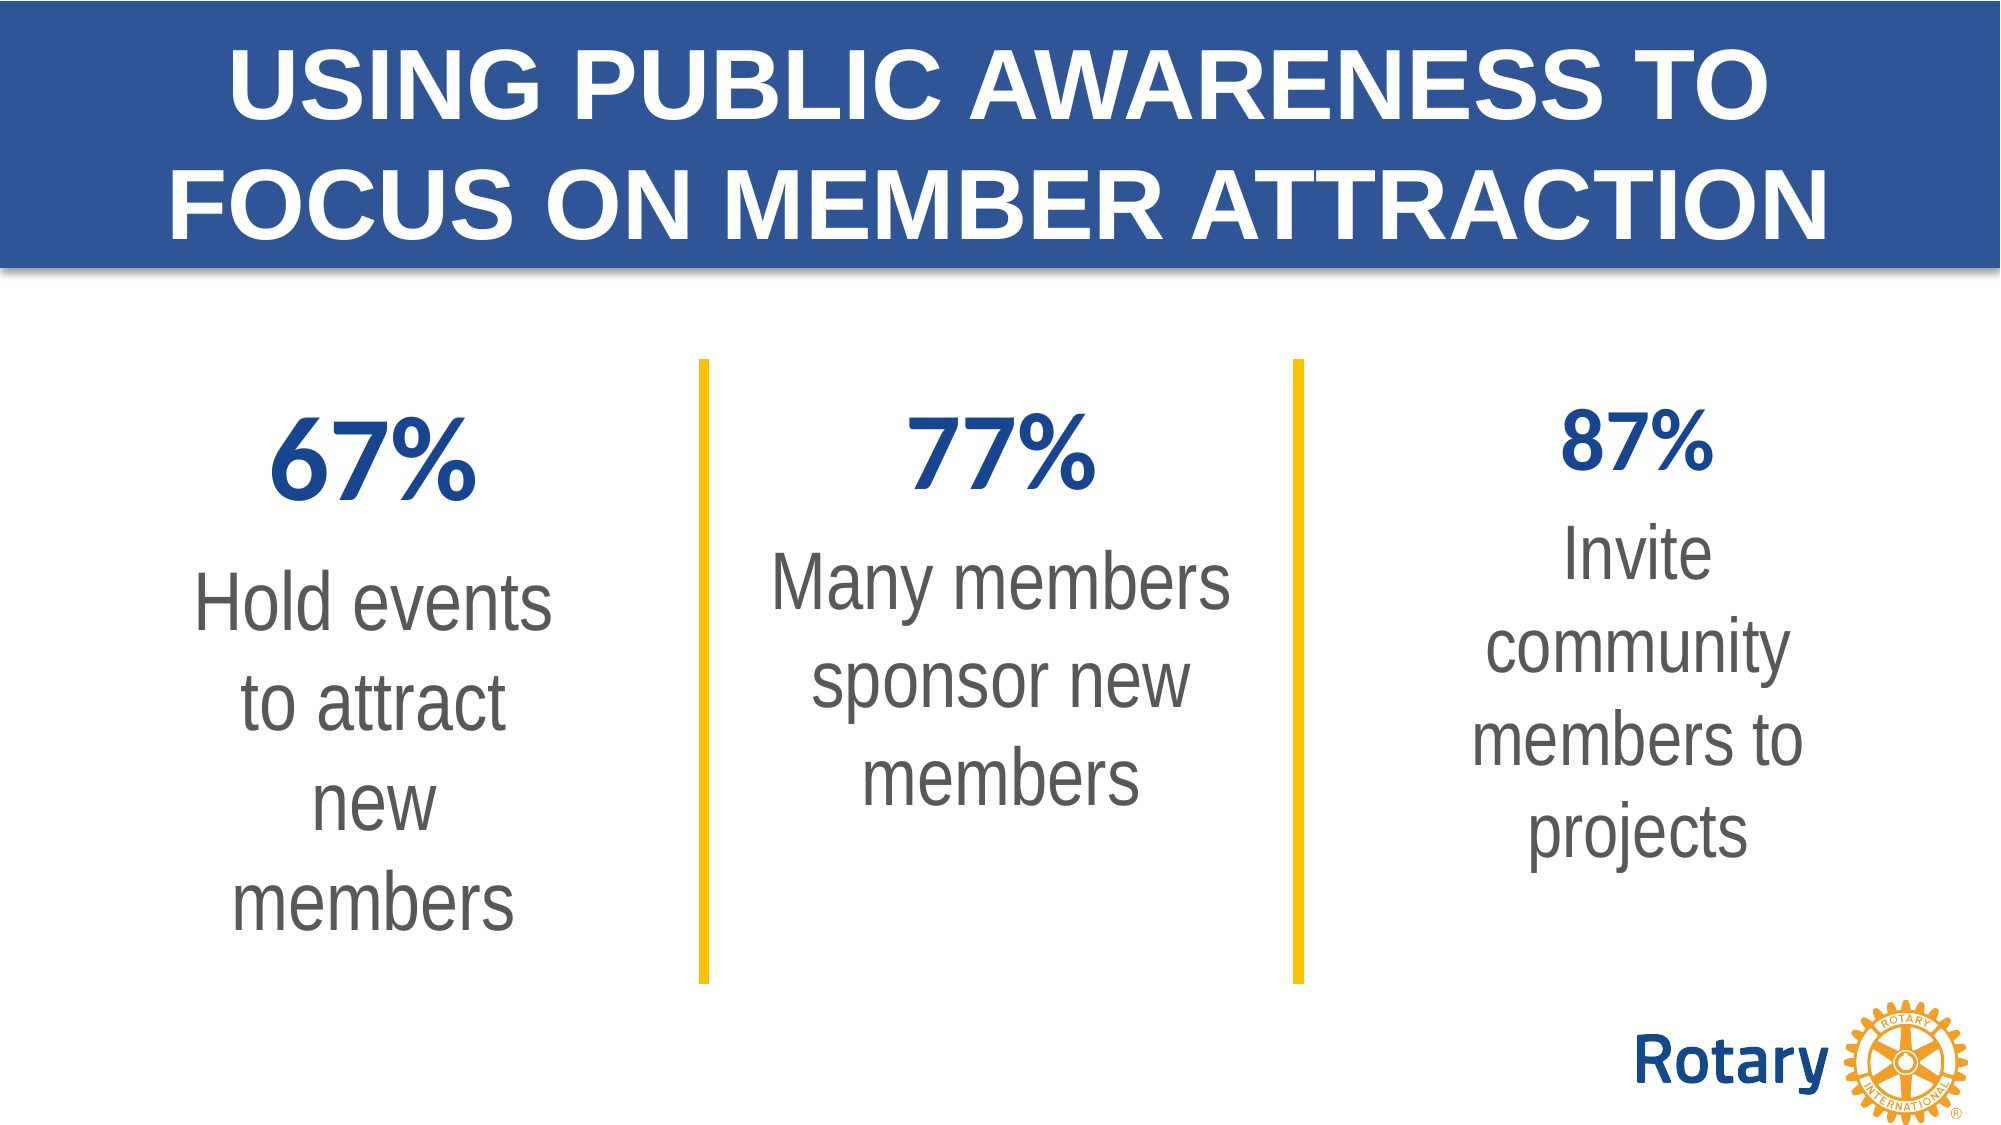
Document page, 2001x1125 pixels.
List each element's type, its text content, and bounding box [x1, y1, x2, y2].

text_box [0, 1, 2000, 268]
picture [1637, 1000, 1968, 1125]
text_box 67% Hold events to attract new members [174, 388, 573, 1014]
text_box USING PUBLIC AWARENESS TO FOCUS ON MEMBER ATTRACTION [38, 11, 1962, 267]
text_box 77% Many members sponsor new members [751, 388, 1252, 828]
text_box 87% Invite community members to projects [1430, 388, 1847, 884]
